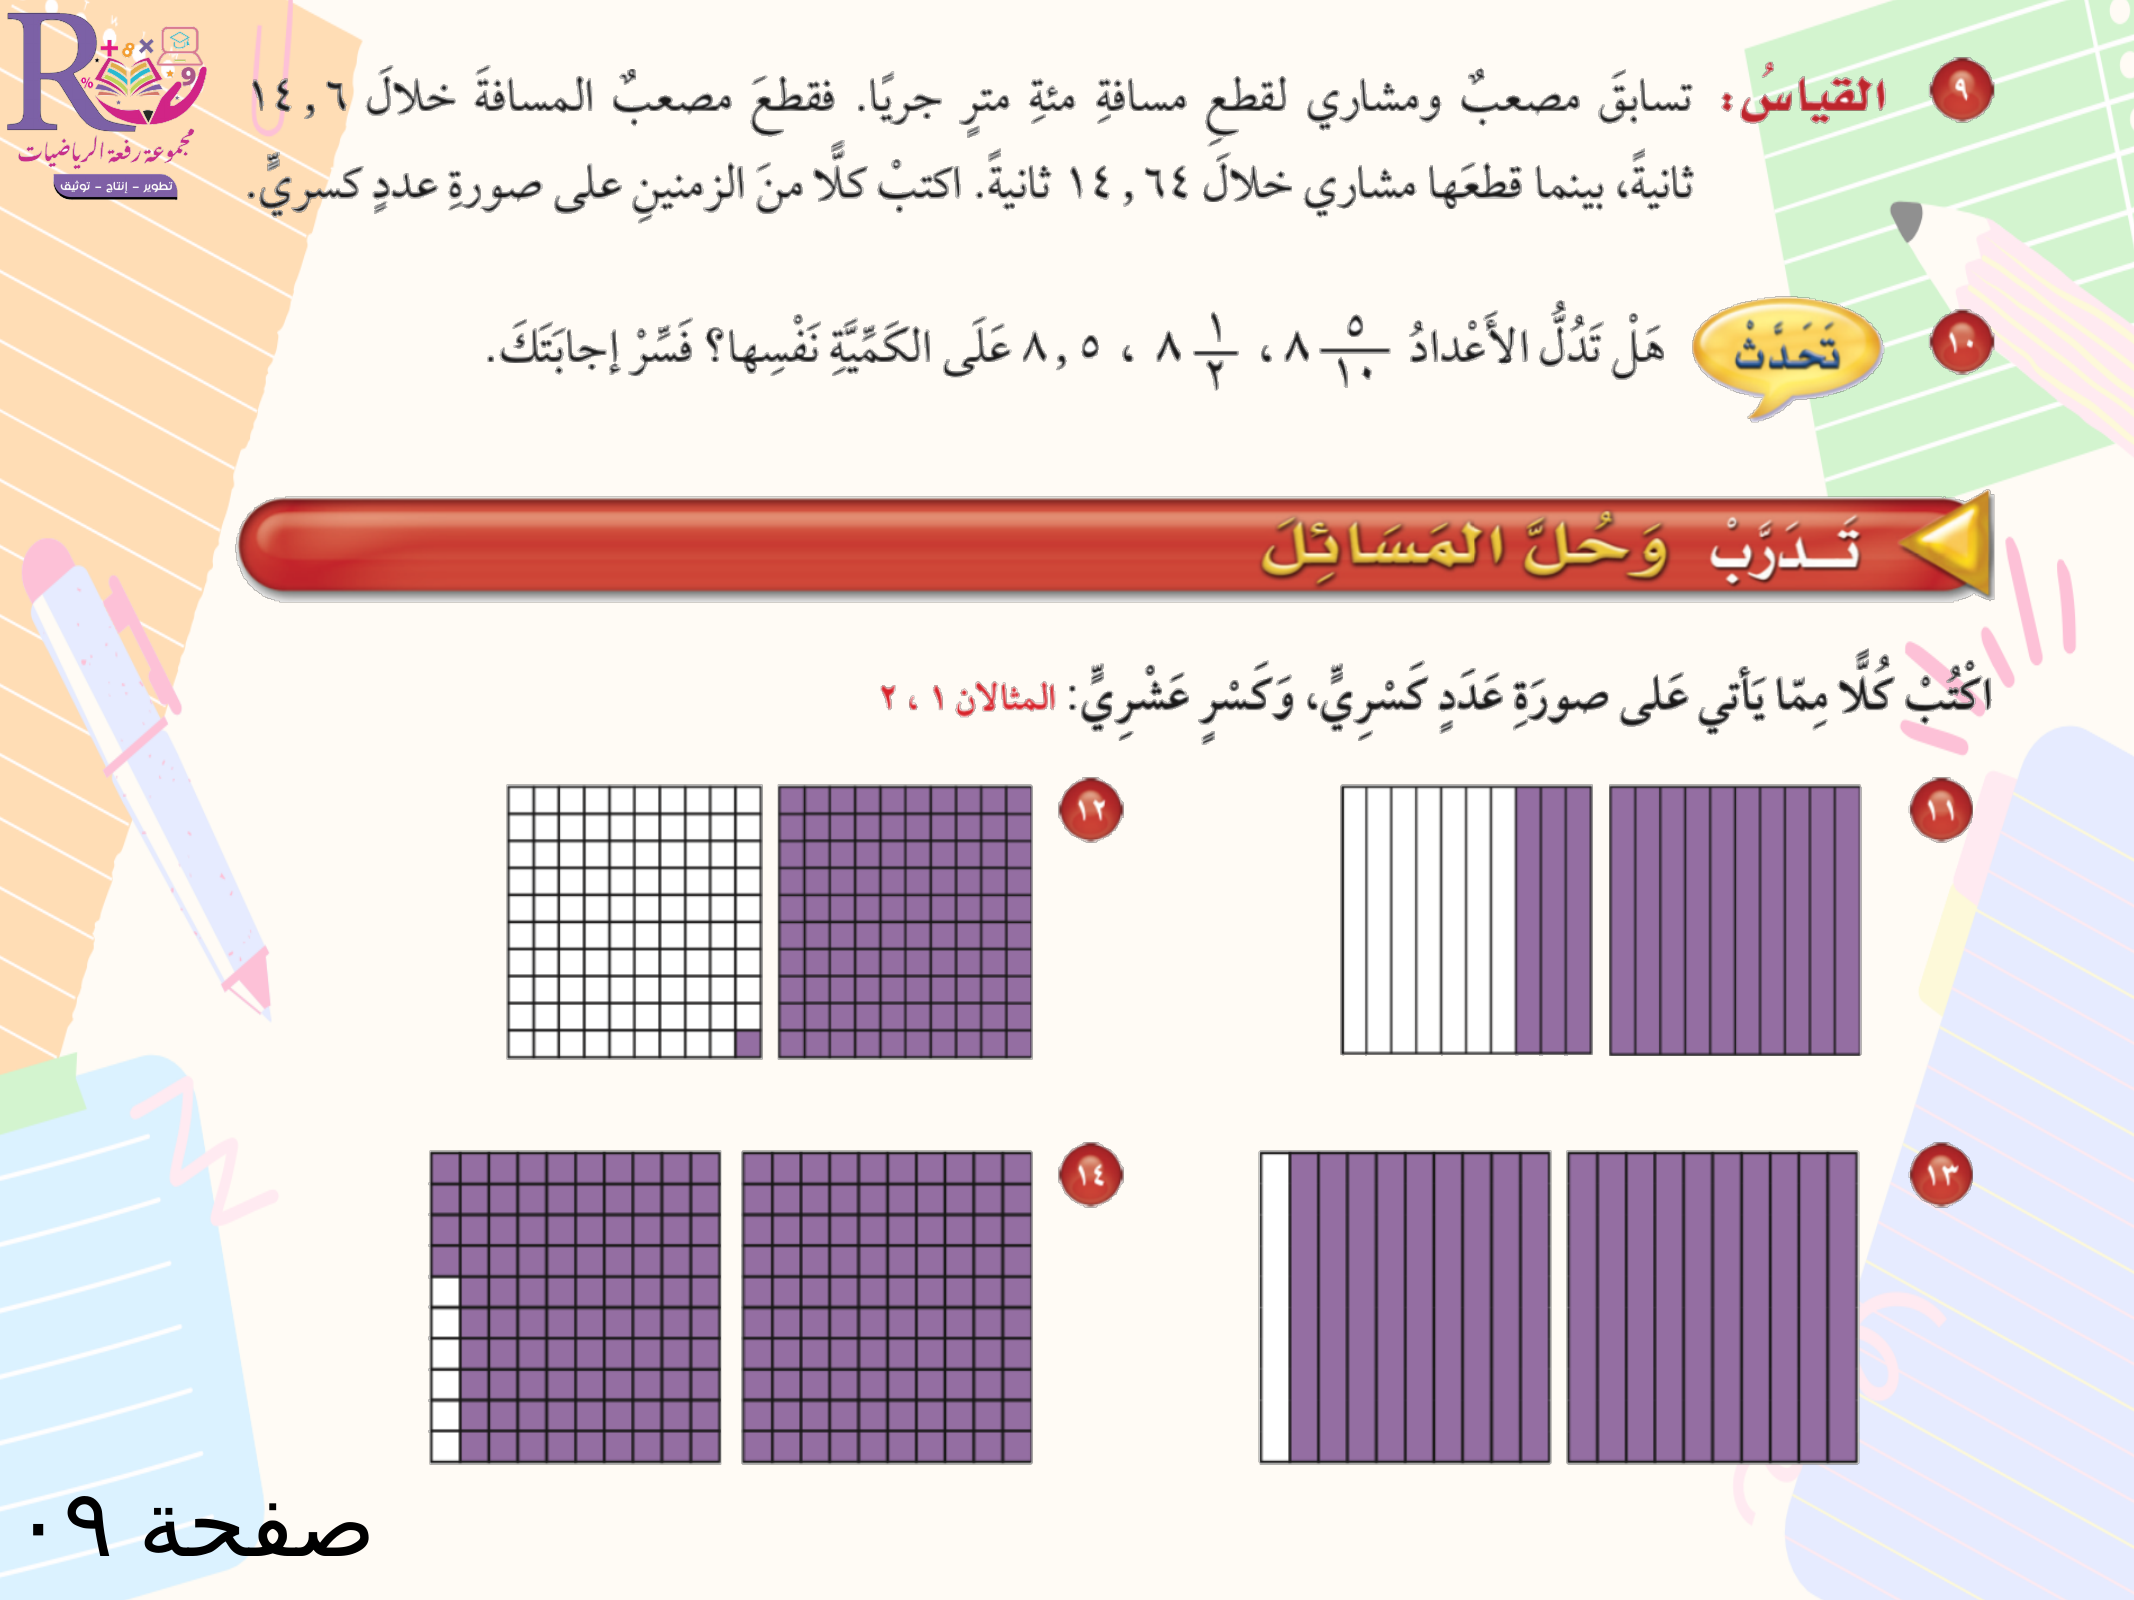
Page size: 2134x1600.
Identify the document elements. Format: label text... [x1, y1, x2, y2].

text_box صفحة ١٠٩ [0, 1454, 410, 1584]
picture [0, 0, 2067, 1493]
